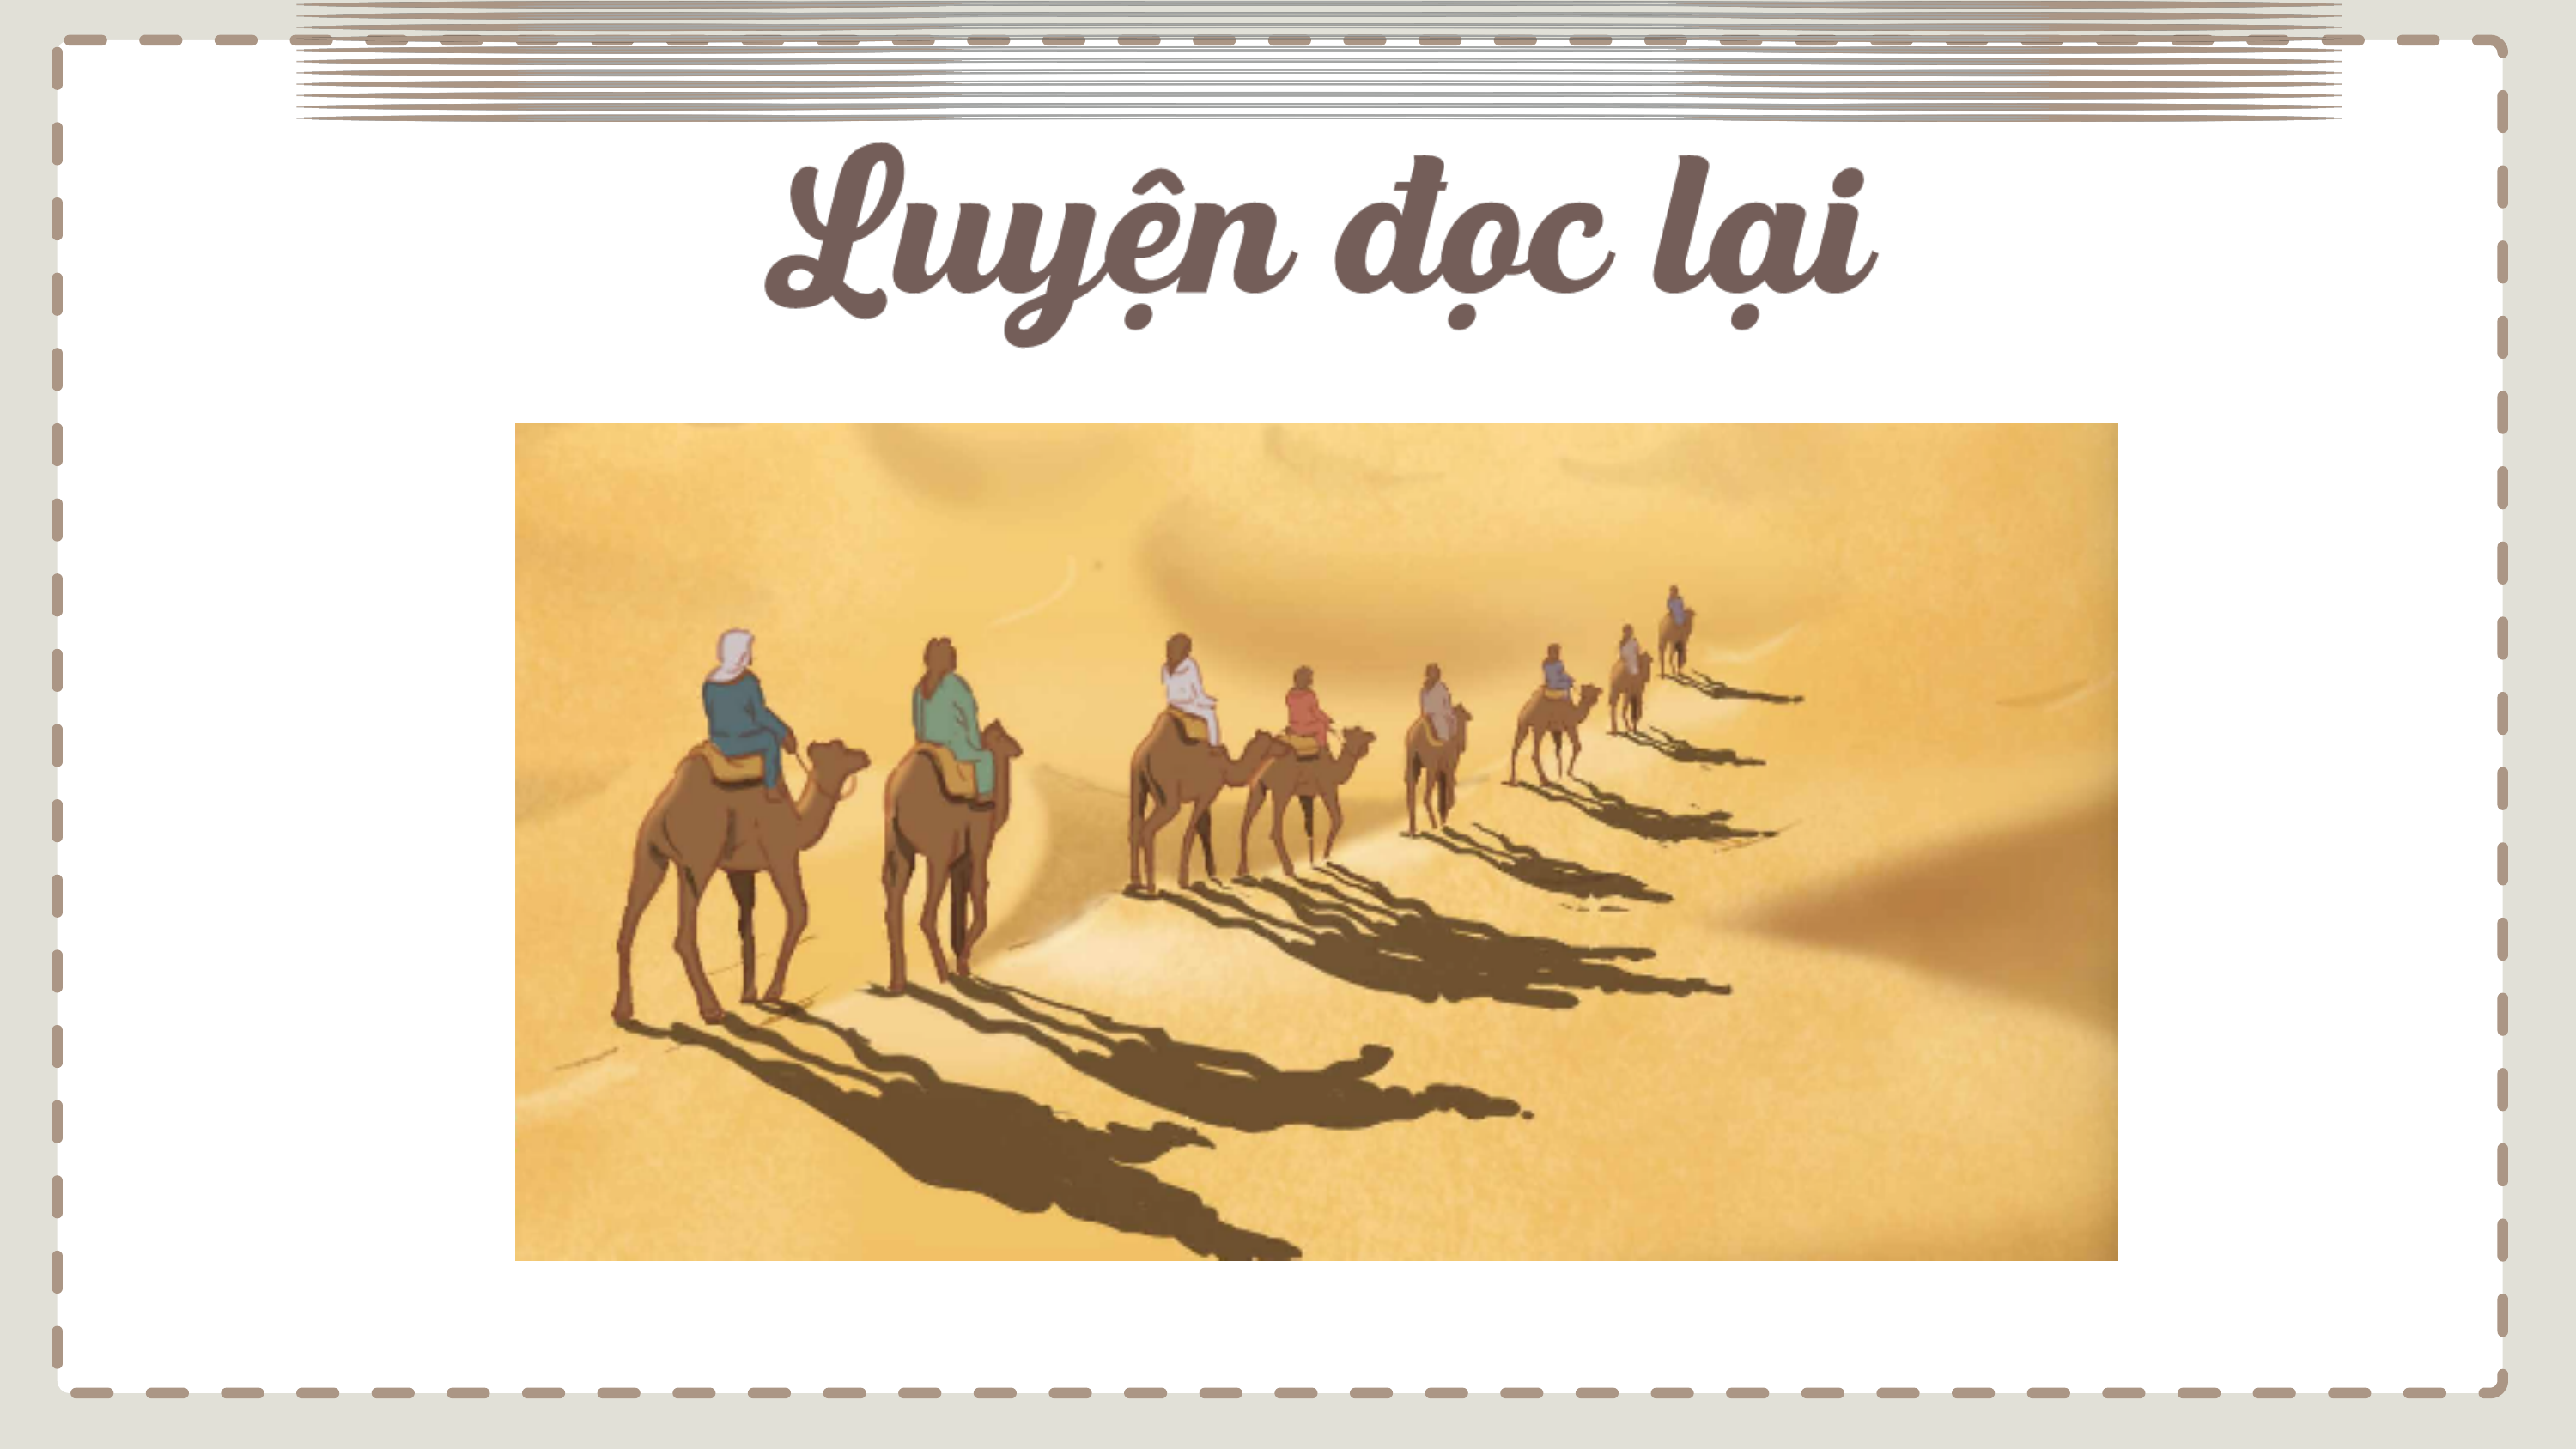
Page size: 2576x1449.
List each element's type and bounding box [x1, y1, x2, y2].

text_box [57, 0, 2503, 1394]
picture [184, 71, 2464, 1261]
